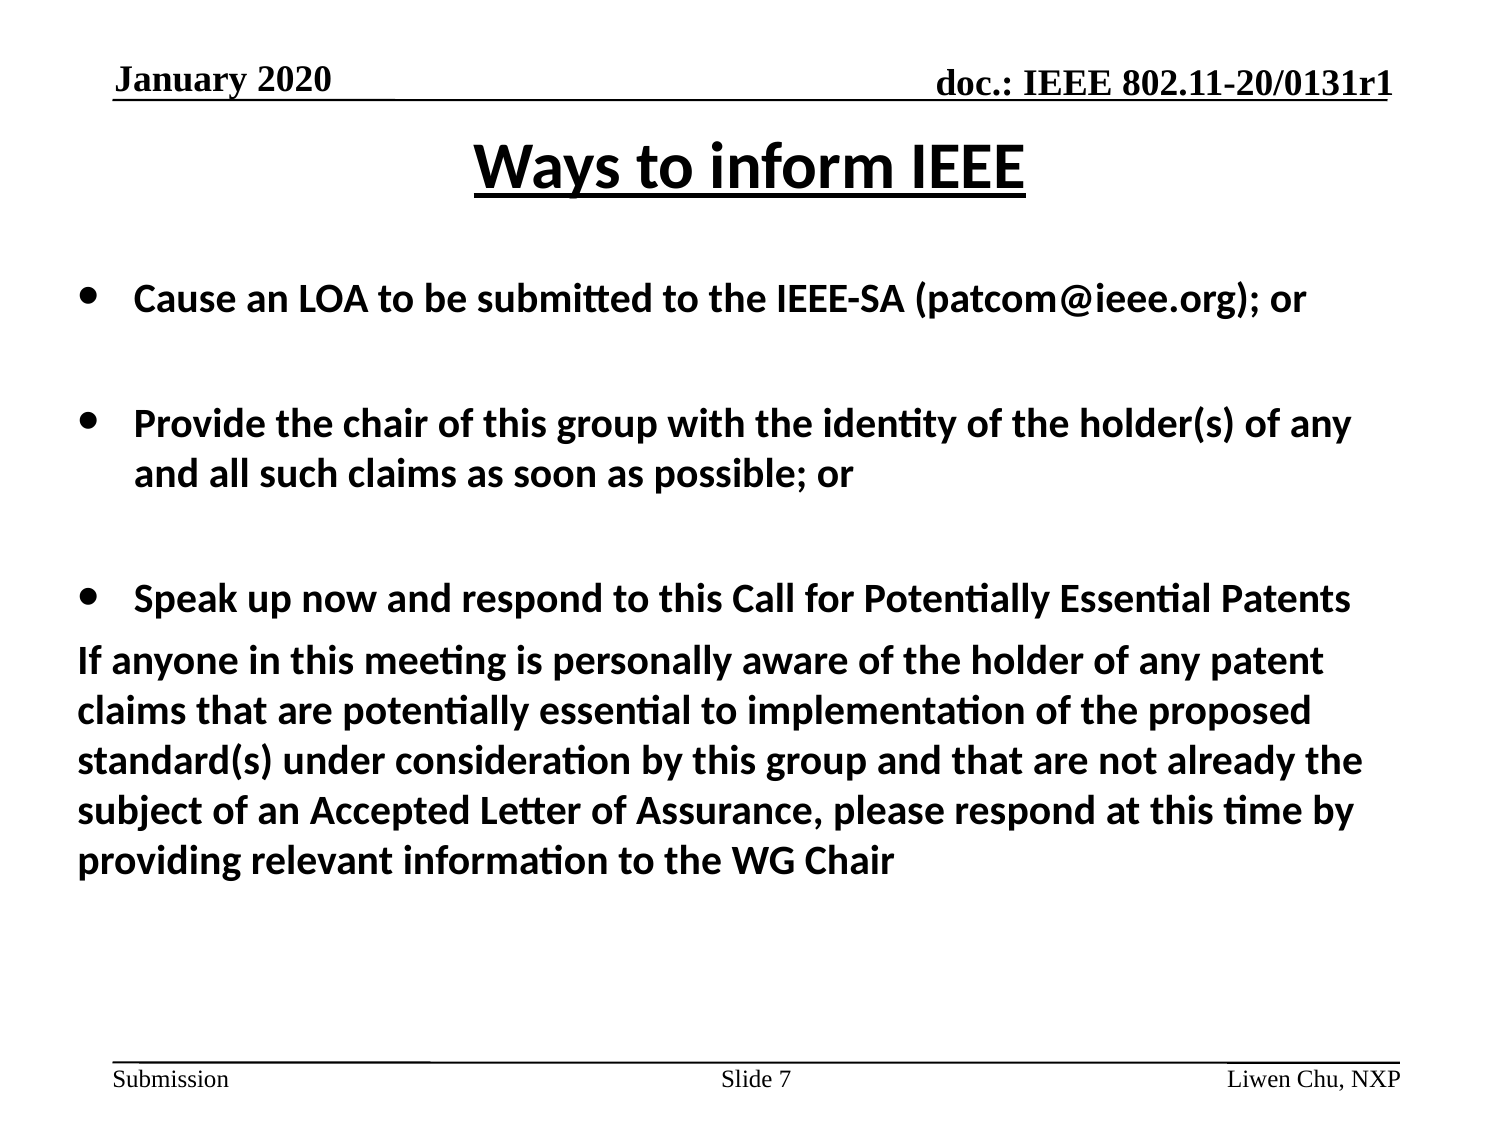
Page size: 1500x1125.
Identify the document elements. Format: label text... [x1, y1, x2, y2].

footer Liwen Chu, NXP [878, 1061, 1402, 1093]
slide_number Slide 7 [712, 1061, 800, 1123]
title Ways to inform IEEE [112, 74, 1388, 250]
list Cause an LOA to be submitted to the IEEE-SA (patcom@ieee.org); or Provide the chair of this group with the identity of the holder(s) of any and all such claims as soon as possible; or Speak up now and respond to this Call for Potentially Essential Patents If anyone in this meeting is personally aware of the holder of any patent claims that are potentially essential to implementation of the proposed standard(s) under consideration by this group and that are not already the subject of an Accepted Letter of Assurance, please respond at this time by providing relevant information to the WG Chair [62, 262, 1438, 938]
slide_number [114, 54, 423, 100]
